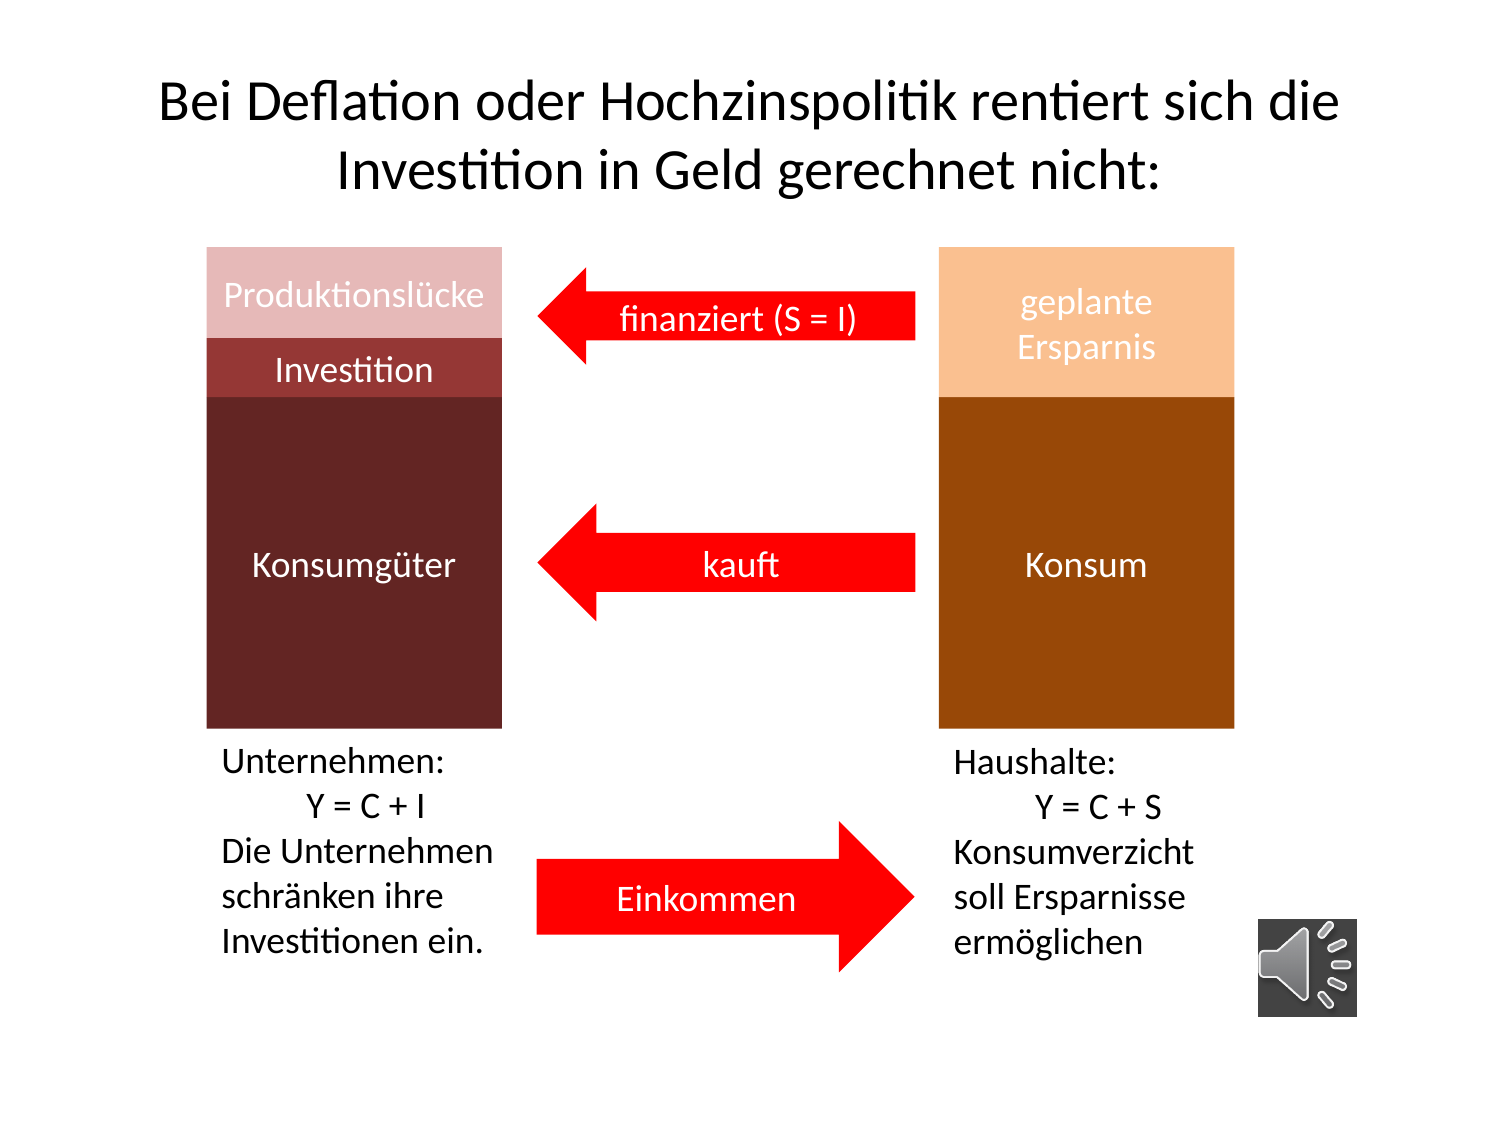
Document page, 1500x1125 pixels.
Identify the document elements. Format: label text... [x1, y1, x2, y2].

text_box geplante Ersparnis [937, 245, 1236, 399]
text_box Produktionslücke [205, 245, 504, 340]
title Bei Deflation oder Hochzinspolitik rentiert sich die Investition in Geld gerechnet nicht: [75, 30, 1425, 233]
text_box Haushalte: Y = C + S Konsumverzicht soll Ersparnisse ermöglichen [938, 730, 1258, 1015]
text_box kauft [535, 501, 918, 624]
picture [1257, 917, 1358, 1019]
text_box finanziert (S = I) [535, 265, 918, 367]
text_box Konsum [937, 399, 1236, 731]
text_box Konsumgüter [205, 399, 504, 731]
text_box Investition [205, 340, 504, 399]
text_box Unternehmen: Y = C + I Die Unternehmen schränken ihre Investitionen ein. [206, 728, 526, 969]
text_box Einkommen [534, 819, 917, 975]
